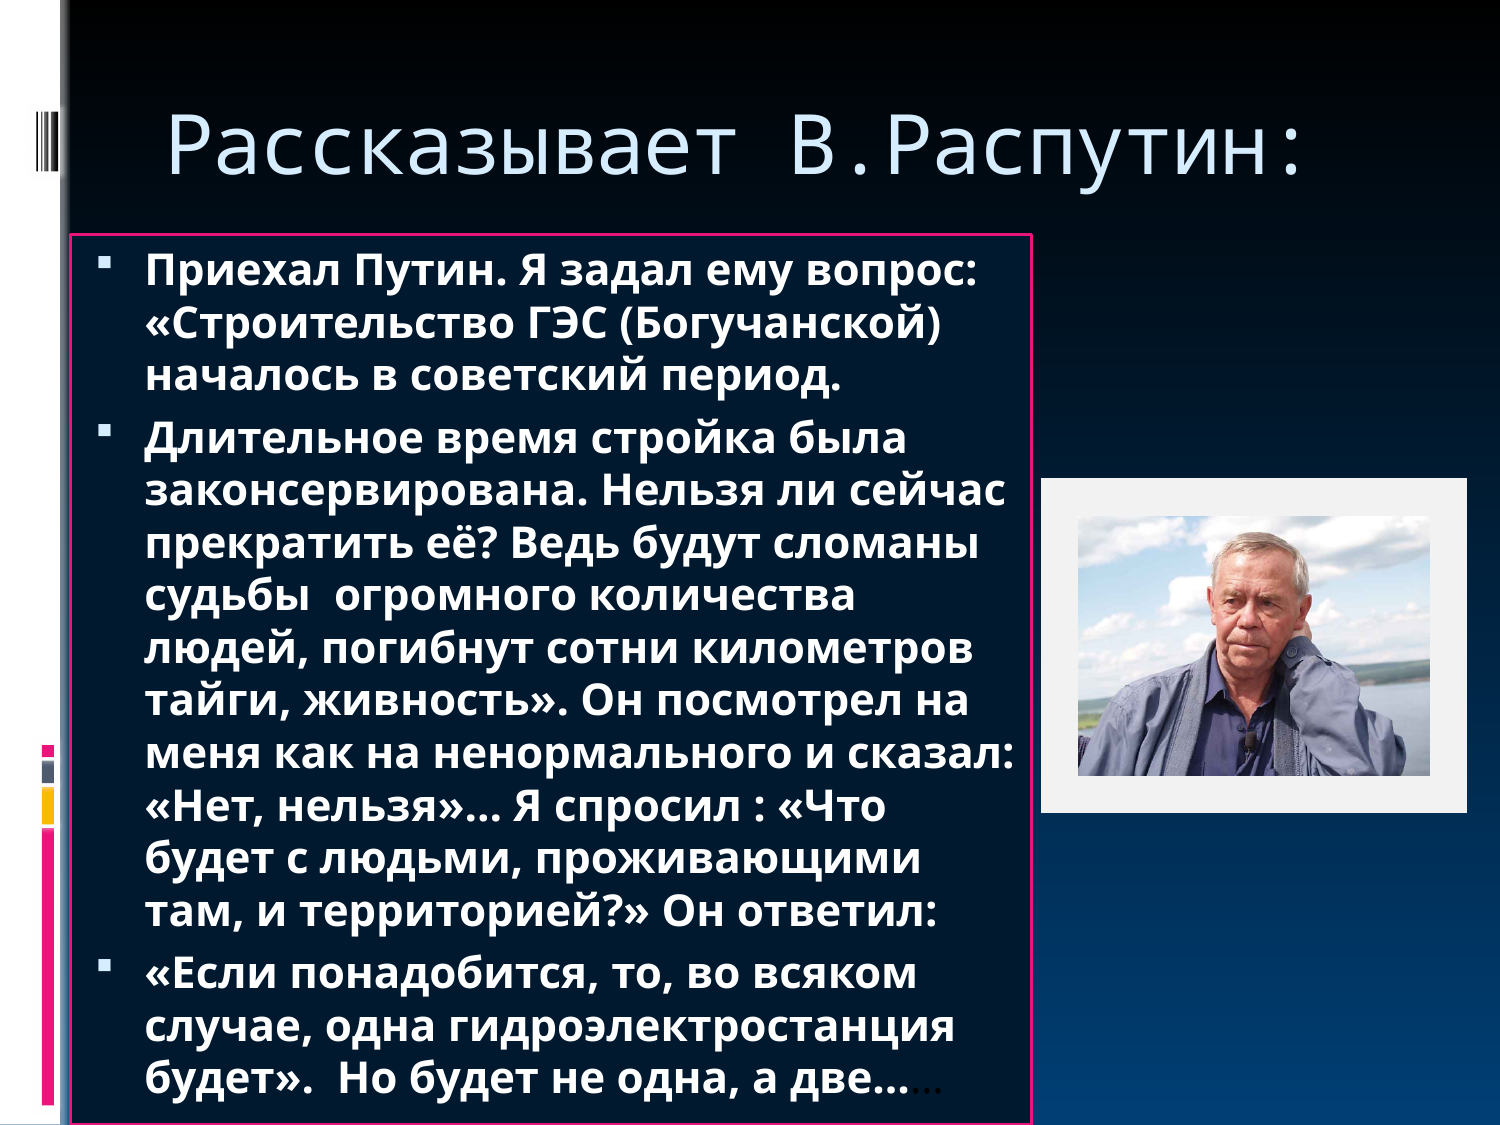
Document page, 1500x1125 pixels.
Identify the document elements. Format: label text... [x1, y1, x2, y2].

picture [1077, 515, 1431, 777]
list Приехал Путин. Я задал ему вопрос: «Строительство ГЭС (Богучанской) началось в советский период. Длительное время стройка была законсервирована. Нельзя ли сейчас прекратить её? Ведь будут сломаны судьбы огромного количества людей, погибнут сотни километров тайги, живность». Он посмотрел на меня как на ненормального и сказал: «Нет, нельзя»… Я спросил : «Что будет с людьми, проживающими там, и территорией?» Он ответил: «Если понадобится, то, во всяком случае, одна гидроэлектростанция будет». Но будет не одна, а две…… [69, 233, 1033, 1125]
title Рассказывает В.Распутин: [150, 83, 1425, 234]
